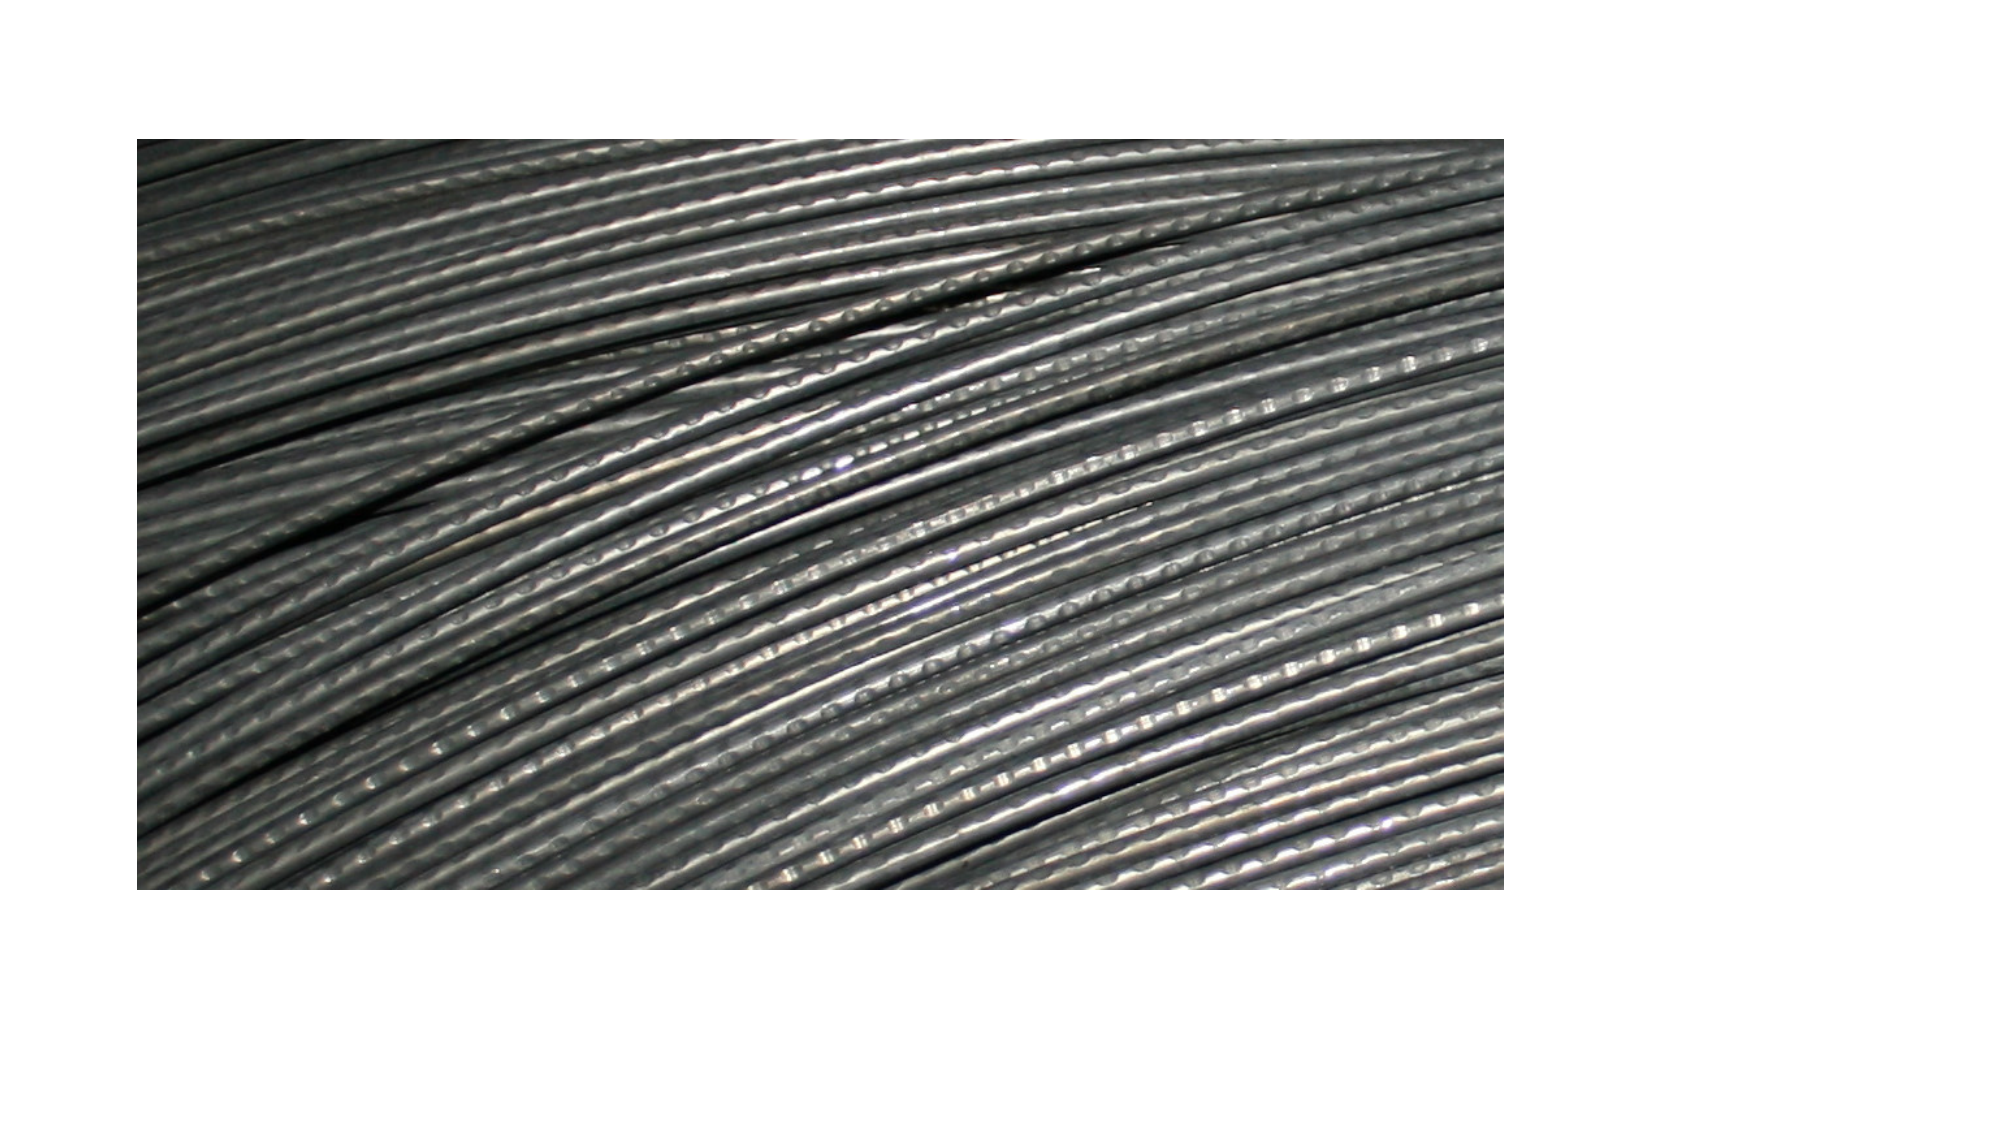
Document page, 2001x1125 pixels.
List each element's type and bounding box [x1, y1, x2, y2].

list [137, 139, 1504, 890]
